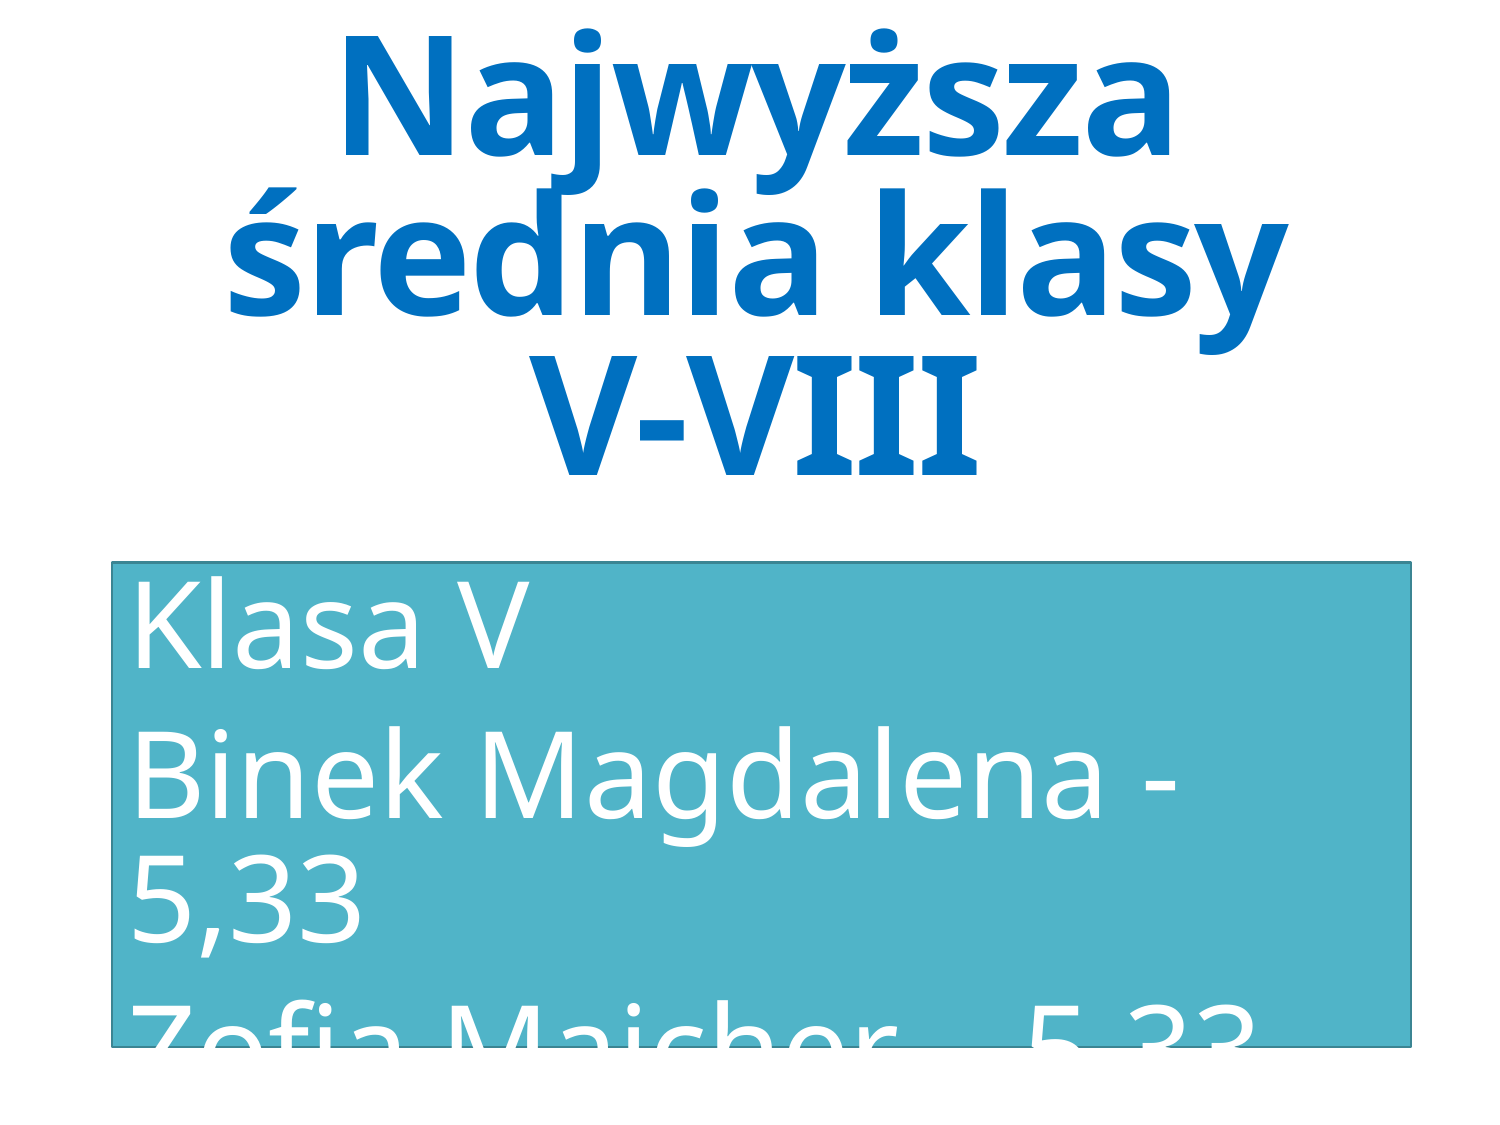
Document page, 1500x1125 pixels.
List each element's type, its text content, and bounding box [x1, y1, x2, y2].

title Najwyższa średnia klasy V-VIII [118, 78, 1394, 516]
list Klasa V Binek Magdalena - 5,33 Zofia Majcher – 5,33 [111, 561, 1412, 1048]
